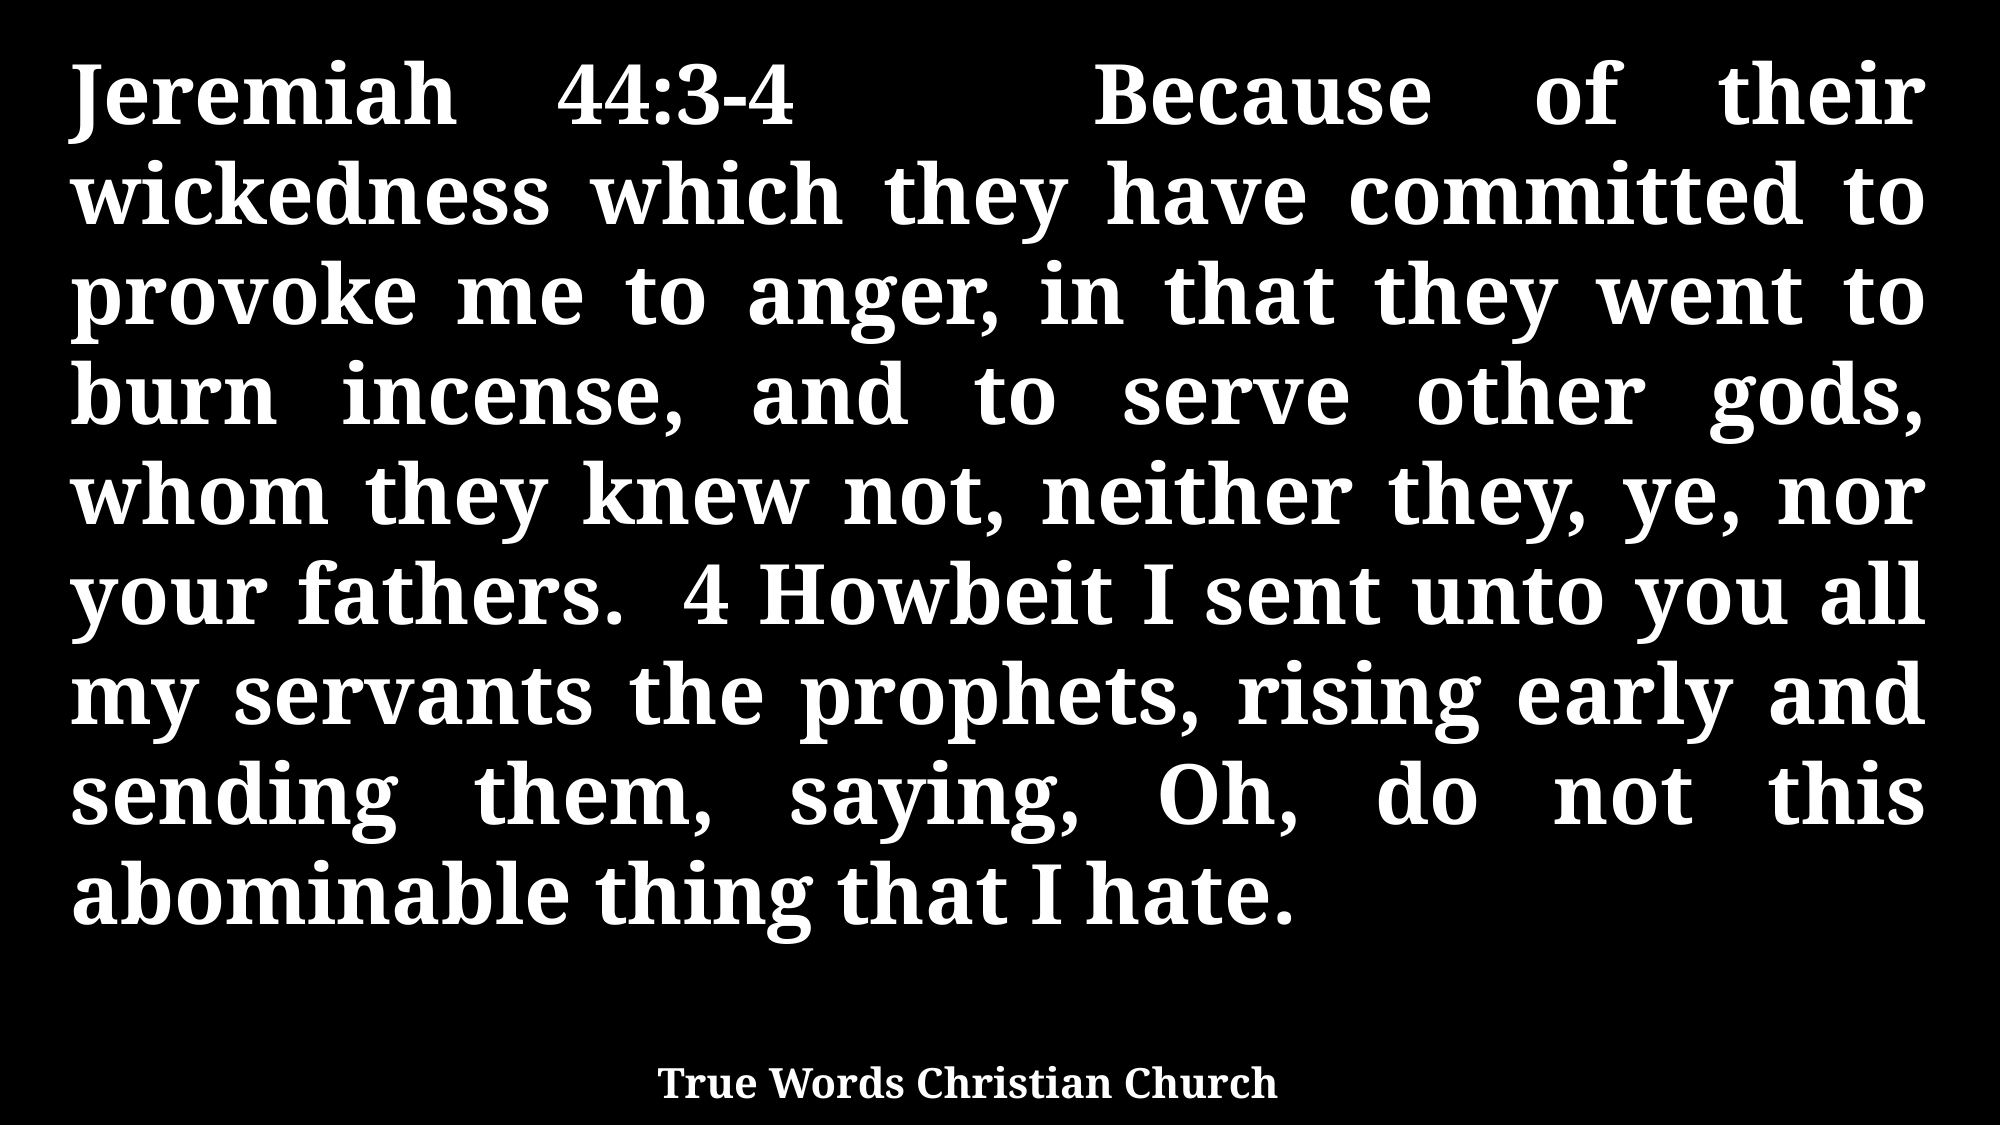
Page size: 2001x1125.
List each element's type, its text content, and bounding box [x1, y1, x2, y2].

text_box Jeremiah 44:3-4 Because of their wickedness which they have committed to provoke me to anger, in that they went to burn incense, and to serve other gods, whom they knew not, neither they, ye, nor your fathers. 4 Howbeit I sent unto you all my servants the prophets, rising early and sending them, saying, Oh, do not this abominable thing that I hate. [55, 33, 1944, 949]
text_box True Words Christian Church [642, 1049, 1294, 1114]
